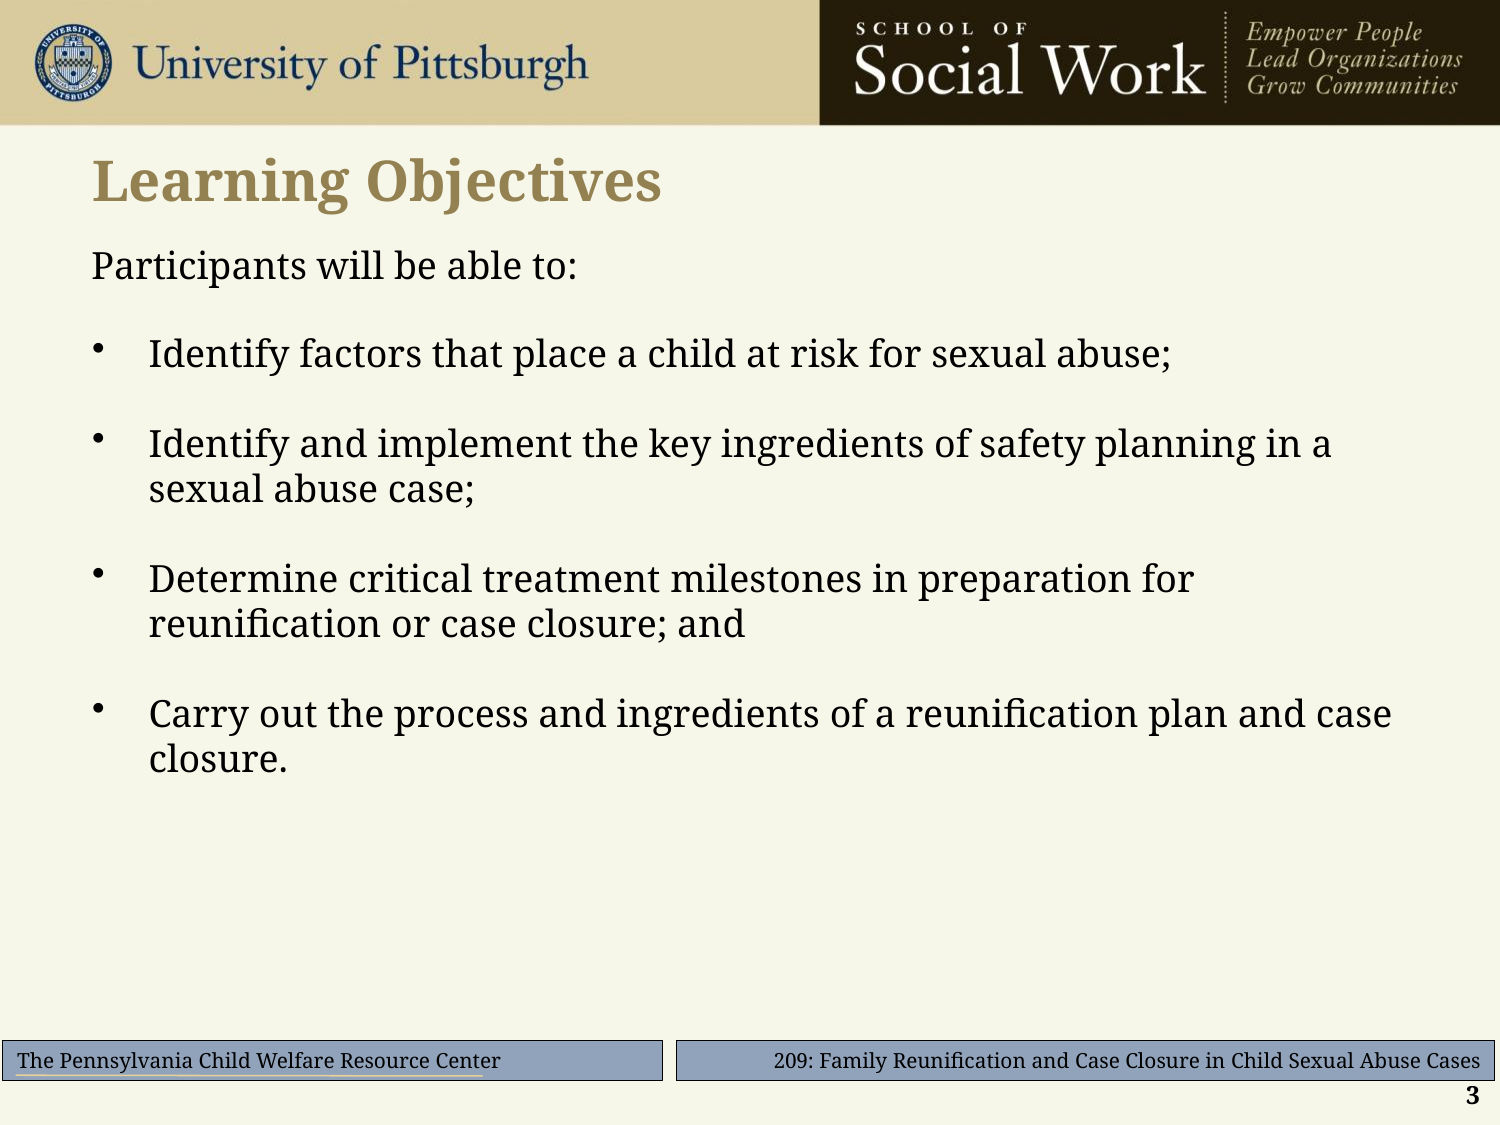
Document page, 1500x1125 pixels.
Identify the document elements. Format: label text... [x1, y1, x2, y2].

slide_number 3 [1327, 1080, 1496, 1113]
title Learning Objectives [76, 129, 1428, 228]
list Participants will be able to: [76, 234, 1427, 333]
picture [0, 0, 1500, 1125]
list Identify factors that place a child at risk for sexual abuse; Identify and implement the key ingredients of safety planning in a sexual abuse case; Determine critical treatment milestones in preparation for reunification or case closure; and Carry out the process and ingredients of a reunification plan and case closure. [76, 321, 1431, 1070]
